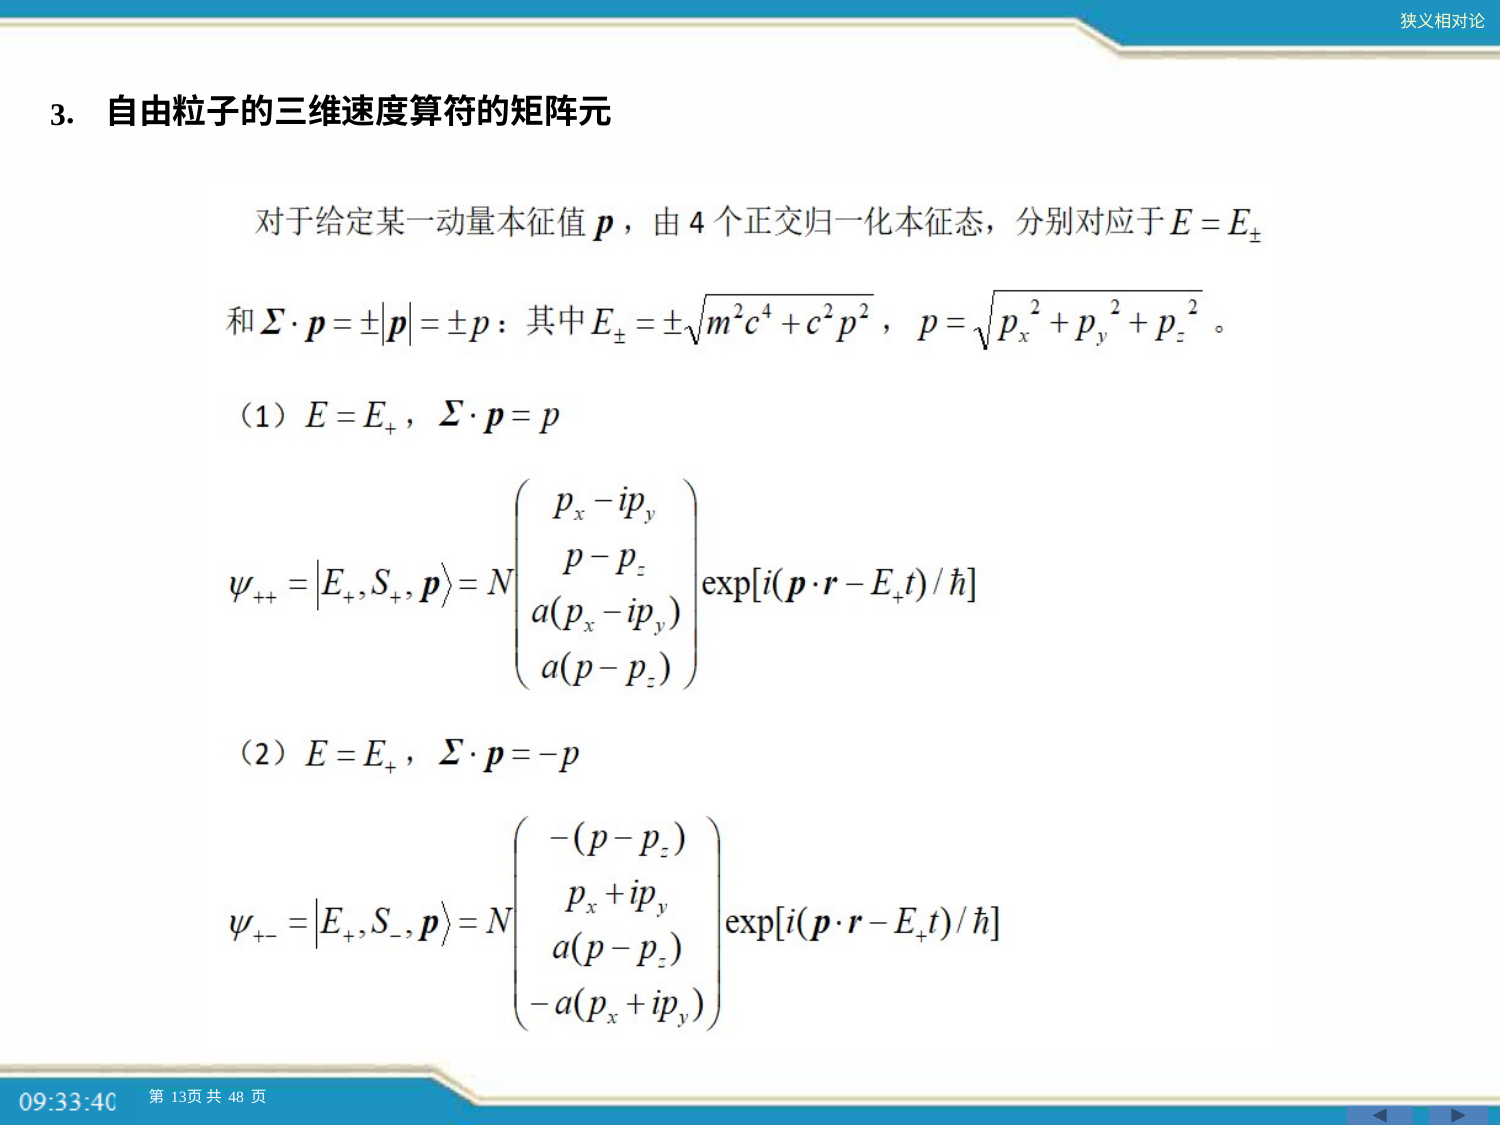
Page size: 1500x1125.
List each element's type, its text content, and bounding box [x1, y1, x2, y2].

picture [0, 0, 1500, 1125]
text_box 3. 自由粒子的三维速度算符的矩阵元 [35, 72, 1349, 161]
